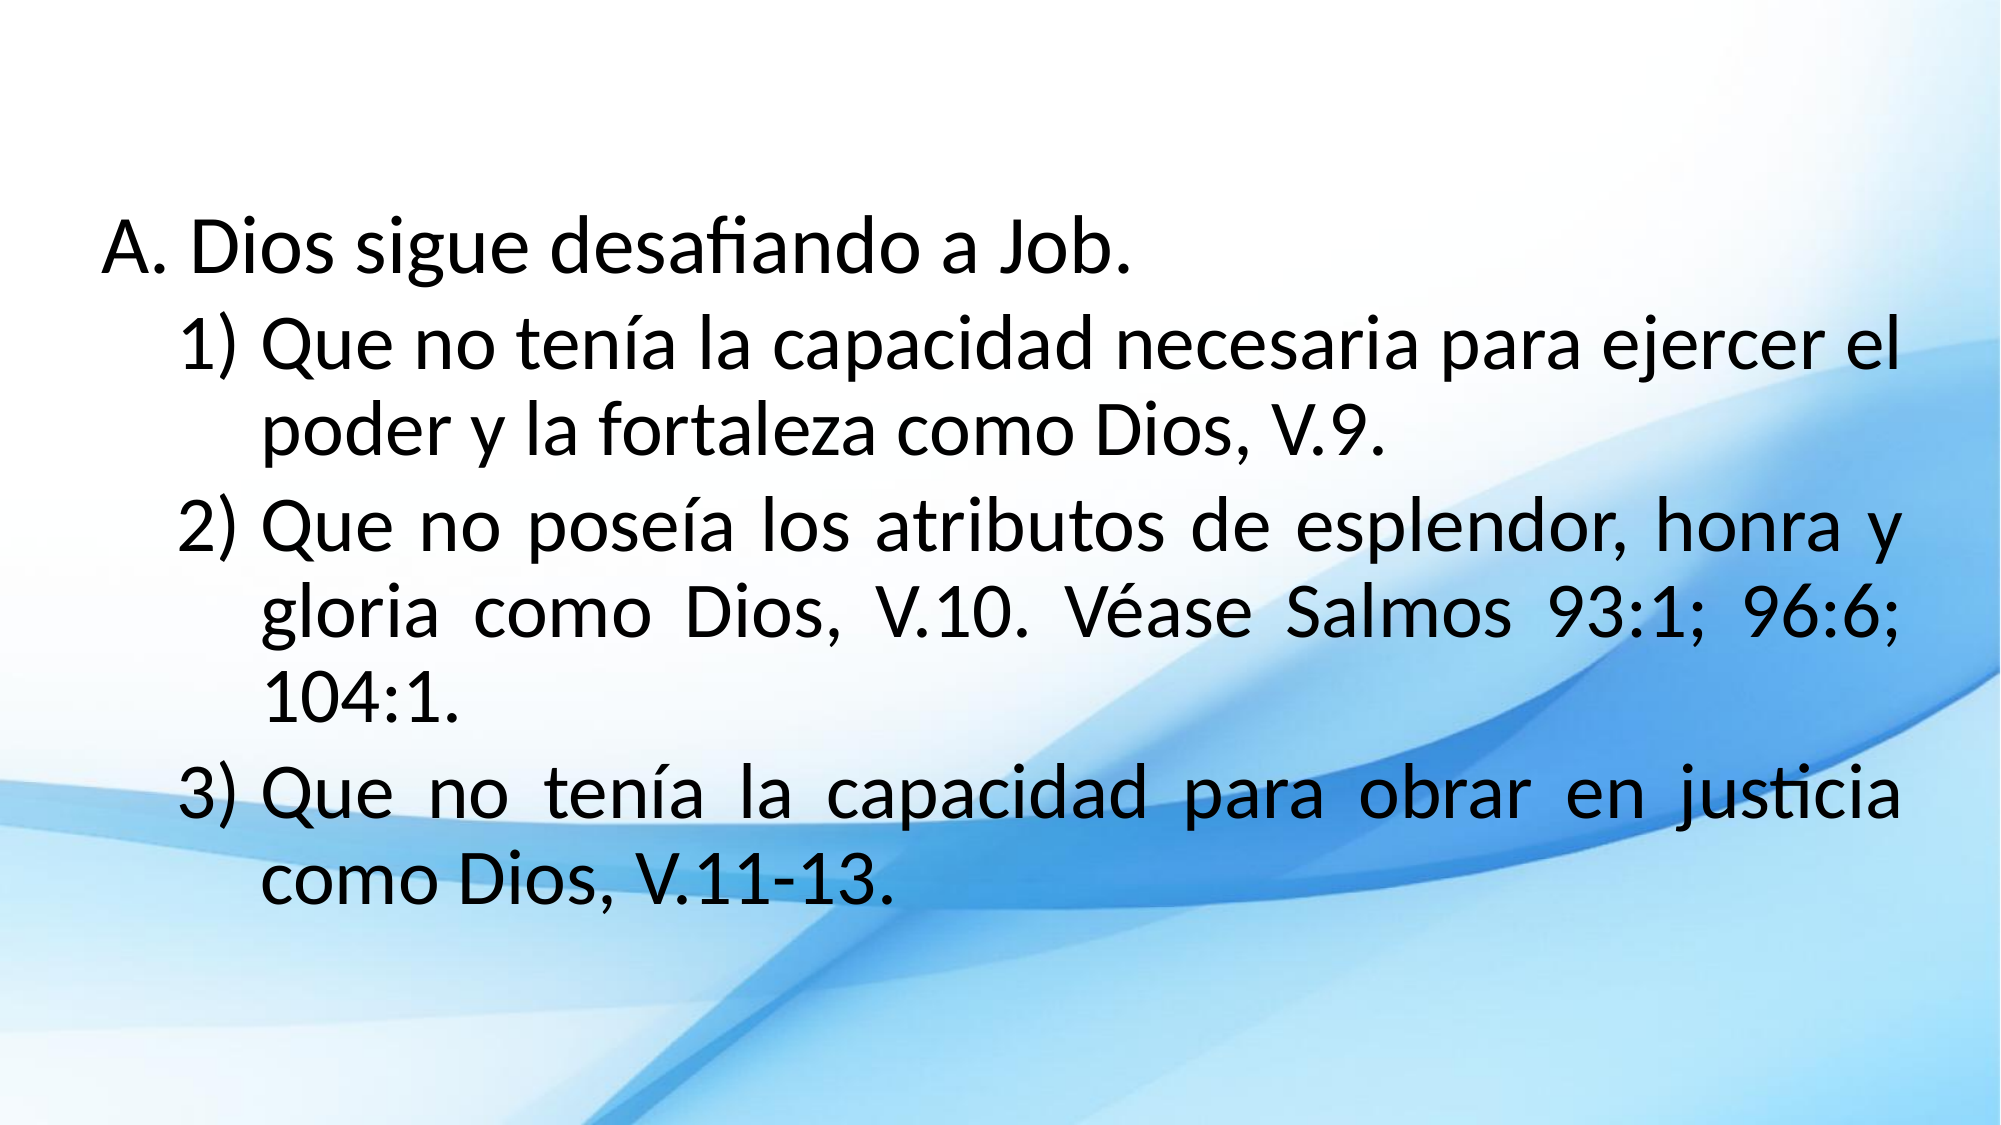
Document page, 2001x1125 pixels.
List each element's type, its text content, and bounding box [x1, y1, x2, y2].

list Dios sigue desafiando a Job. Que no tenía la capacidad necesaria para ejercer el poder y la fortaleza como Dios, V.9. Que no poseía los atributos de esplendor, honra y gloria como Dios, V.10. Véase Salmos 93:1; 96:6; 104:1. Que no tenía la capacidad para obrar en justicia como Dios, V.11-13. [86, 88, 1921, 1035]
picture [0, 0, 2001, 1125]
